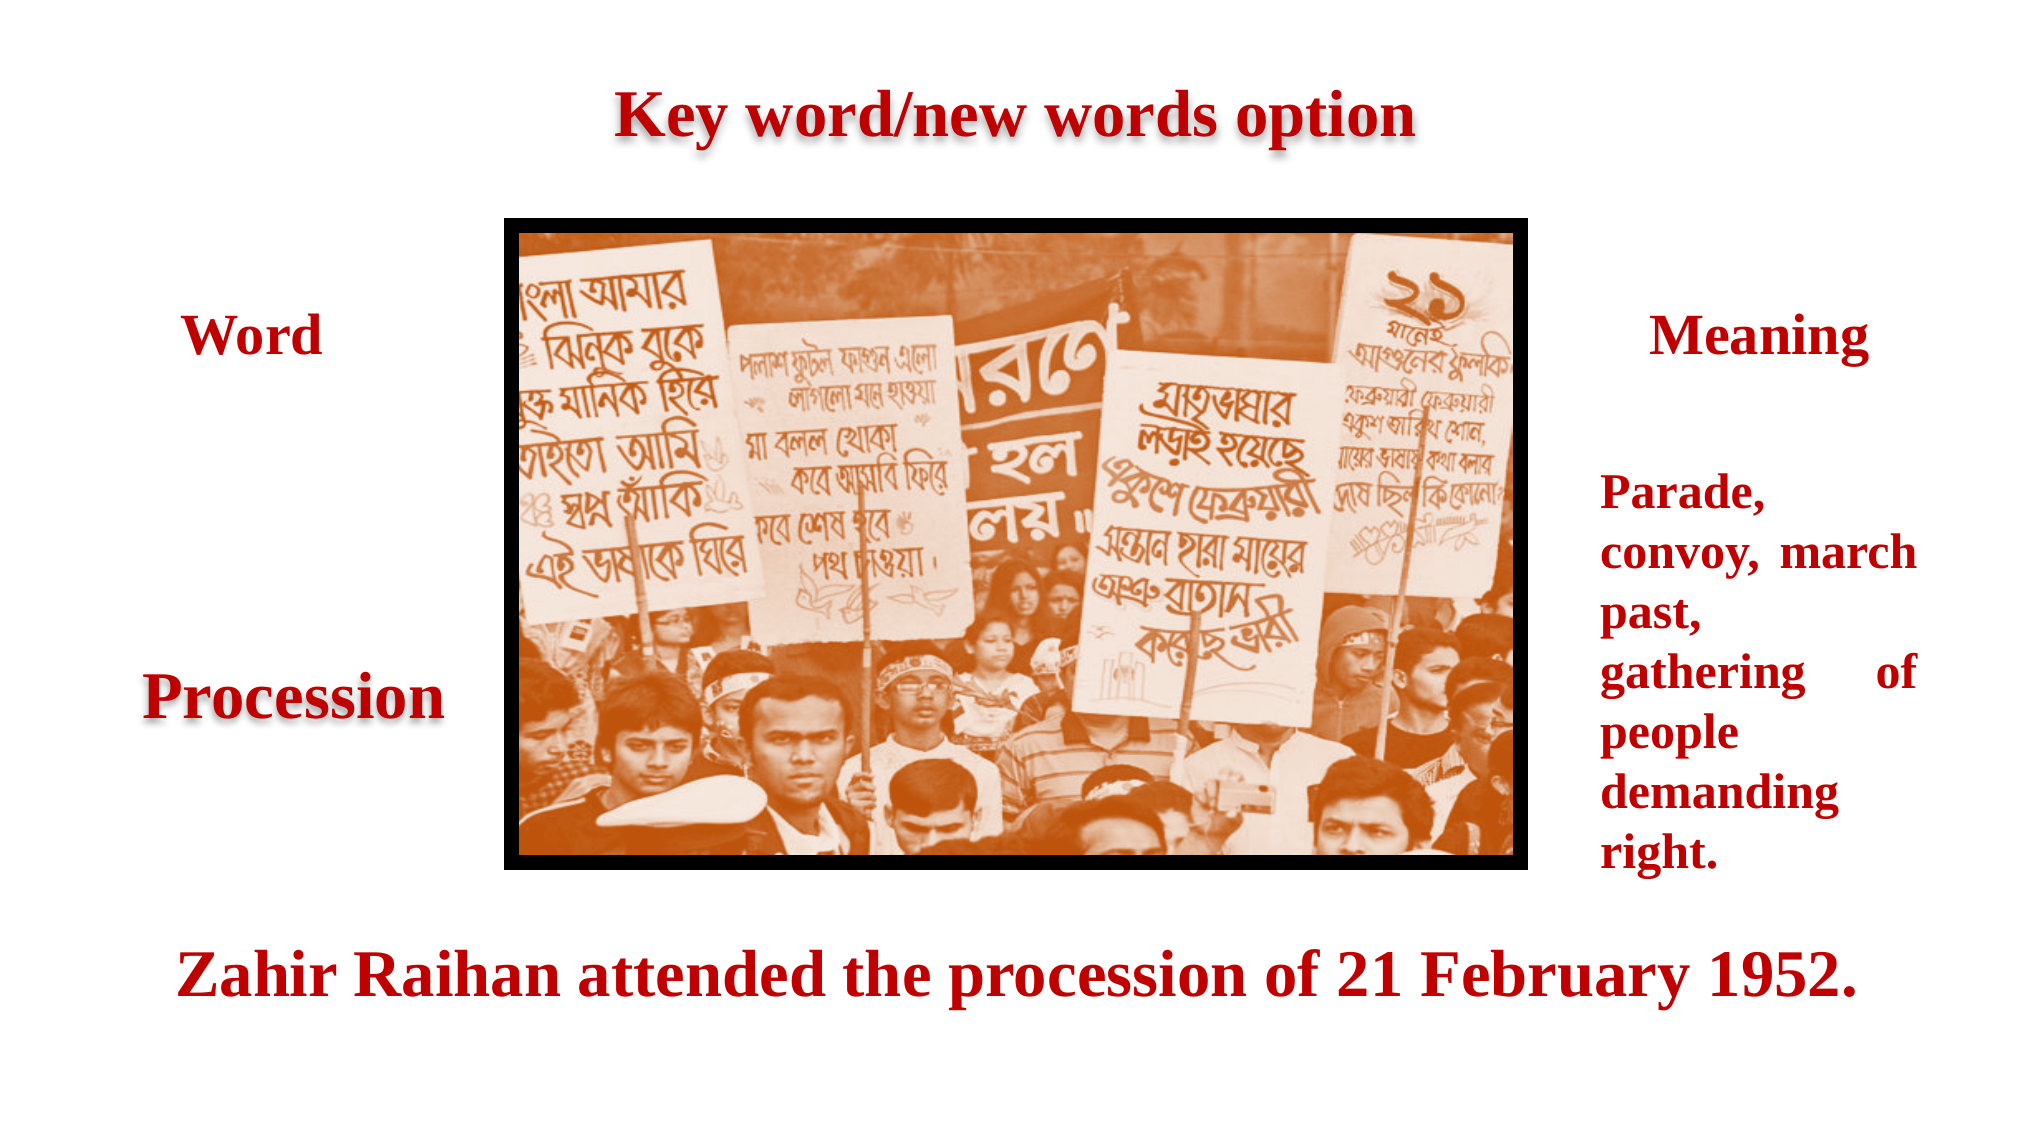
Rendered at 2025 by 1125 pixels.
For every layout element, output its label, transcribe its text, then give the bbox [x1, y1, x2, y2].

text_box Meaning [1585, 292, 1934, 370]
text_box Procession [98, 393, 504, 991]
picture [518, 232, 1513, 856]
text_box Key word/new words option [98, 33, 1934, 218]
text_box Zahir Raihan attended the procession of 21 February 1952. [160, 922, 1933, 1017]
text_box Parade, convoy, march past, gathering of people demanding right. [1584, 393, 1933, 922]
text_box Word [98, 292, 406, 370]
